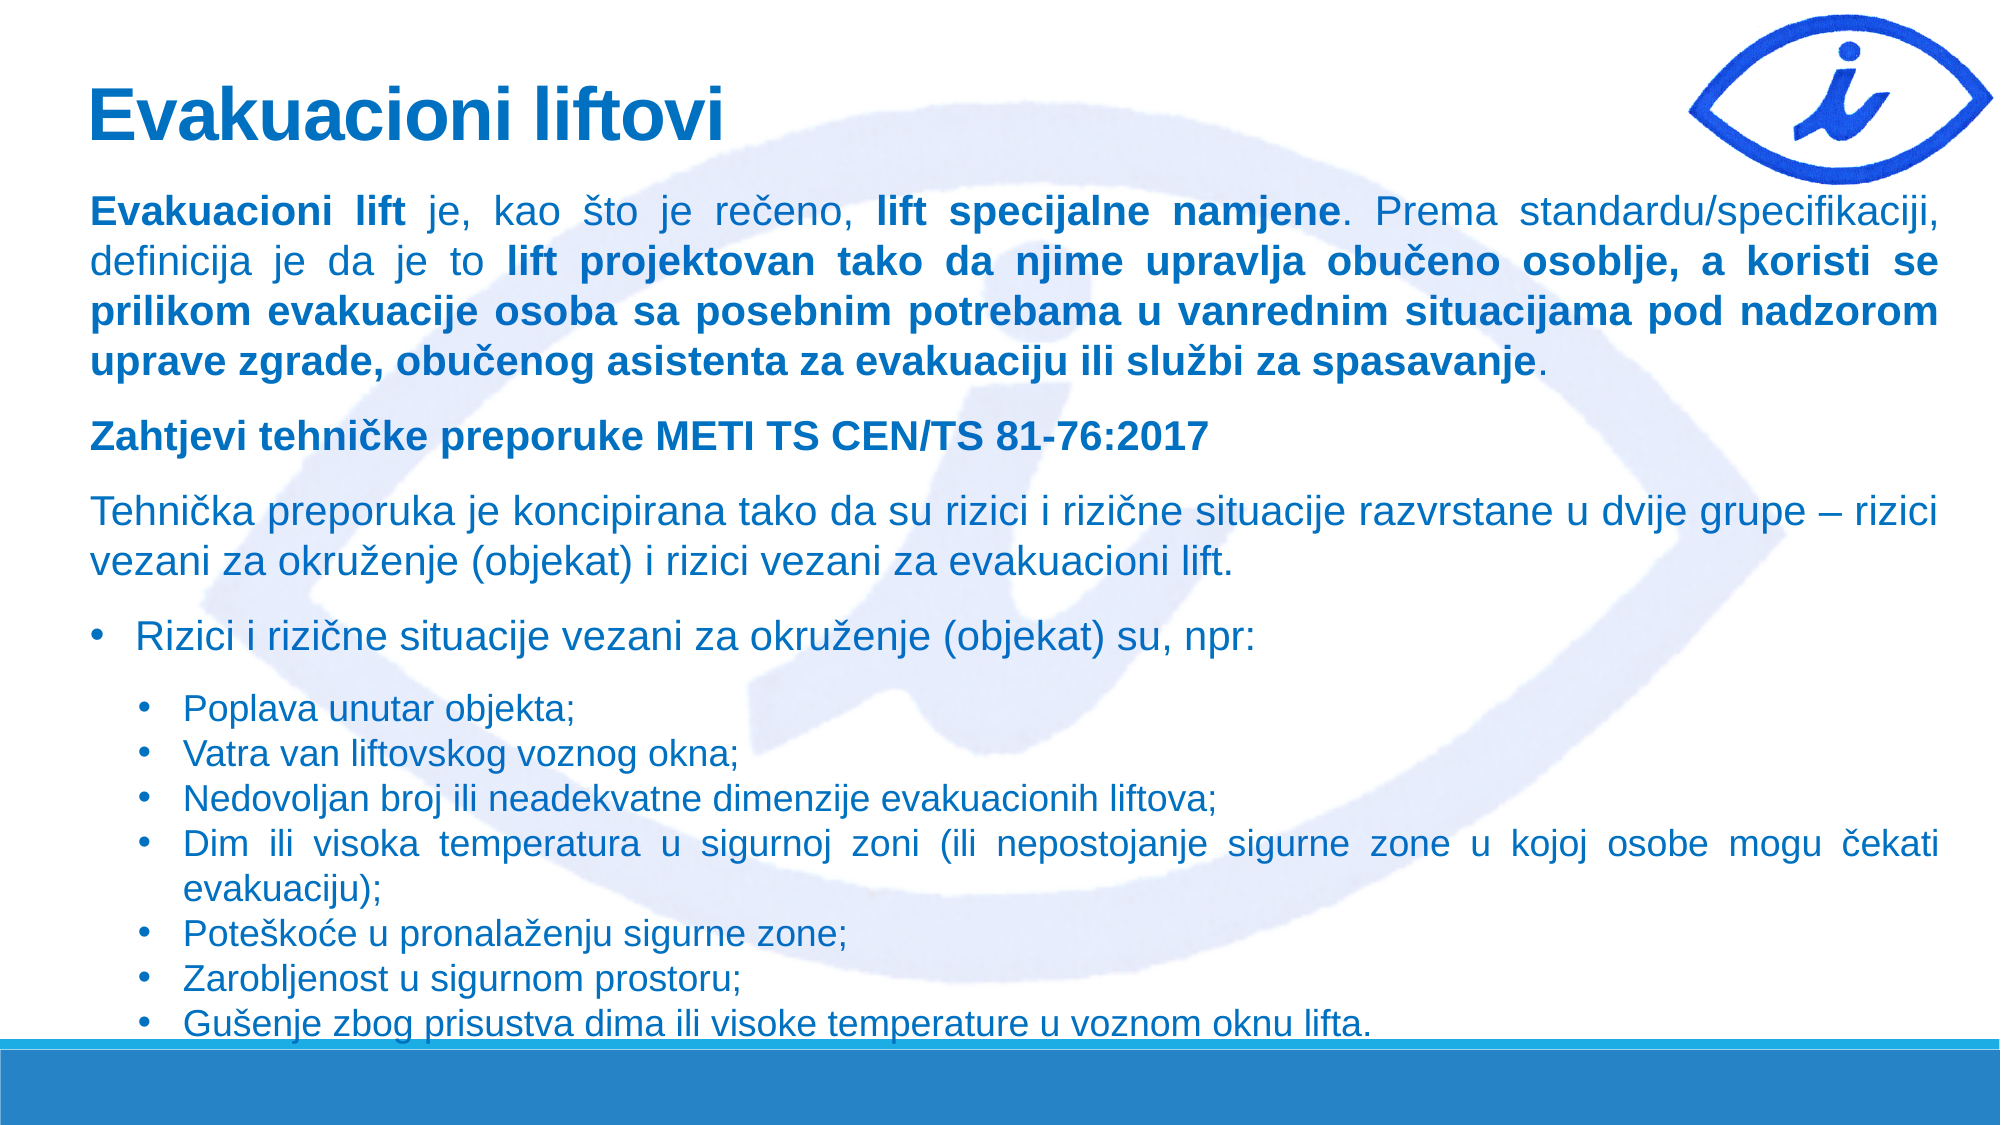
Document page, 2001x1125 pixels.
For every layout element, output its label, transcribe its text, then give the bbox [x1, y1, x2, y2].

title Evakuacioni liftovi [72, 41, 171, 164]
list Evakuacioni lift je, kao što je rečeno, lift specijalne namjene. Prema standardu/specifikaciji, definicija je da je to lift projektovan tako da njime upravlja obučeno osoblje, a koristi se prilikom evakuacije osoba sa posebnim potrebama u vanrednim situacijama pod nadzorom uprave zgrade, obučenog asistenta za evakuaciju ili službi za spasavanje. Zahtjevi tehničke preporuke METI TS CEN/TS 81-76:2017 Tehnička preporuka je koncipirana tako da su rizici i rizične situacije razvrstane u dvije grupe – rizici vezani za okruženje (objekat) i rizici vezani za evakuacioni lift. Rizici i rizične situacije vezani za okruženje (objekat) su, npr: Poplava unutar objekta; Vatra van liftovskog voznog okna; Nedovoljan broj ili neadekvatne dimenzije evakuacionih liftova; Dim ili visoka temperatura u sigurnoj zoni (ili nepostojanje sigurne zone u kojoj osobe mogu čekati evakuaciju); Poteškoće u pronalaženju sigurne zone; Zarobljenost u sigurnom prostoru; Gušenje zbog prisustva dima ili visoke temperature u voznom oknu lifta. [59, 176, 1940, 1125]
picture [174, 0, 2000, 1103]
